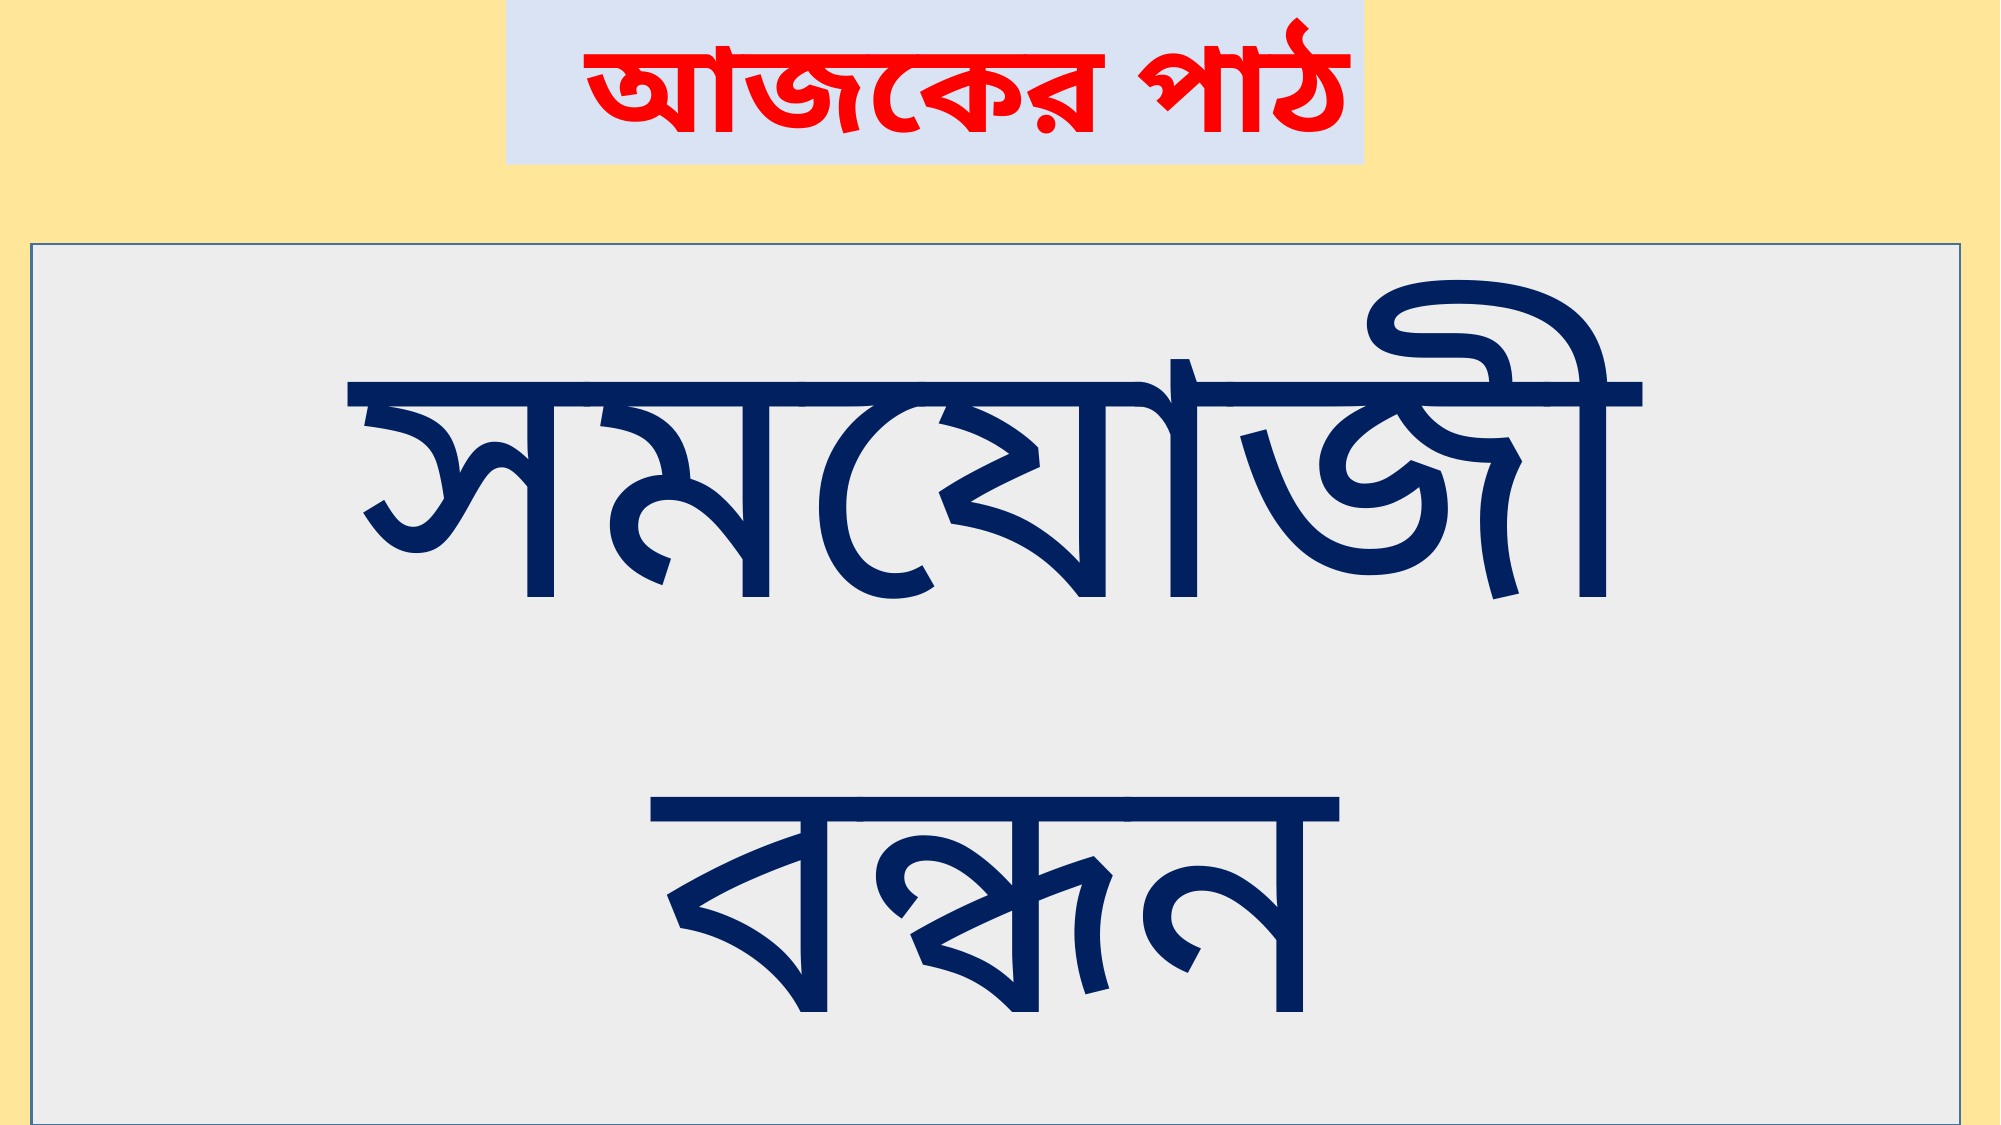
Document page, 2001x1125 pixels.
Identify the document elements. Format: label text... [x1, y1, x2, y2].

text_box সমযোজী বন্ধন (Covalent Bond) [30, 243, 1961, 1125]
text_box আজকের পাঠ [505, 0, 1365, 165]
